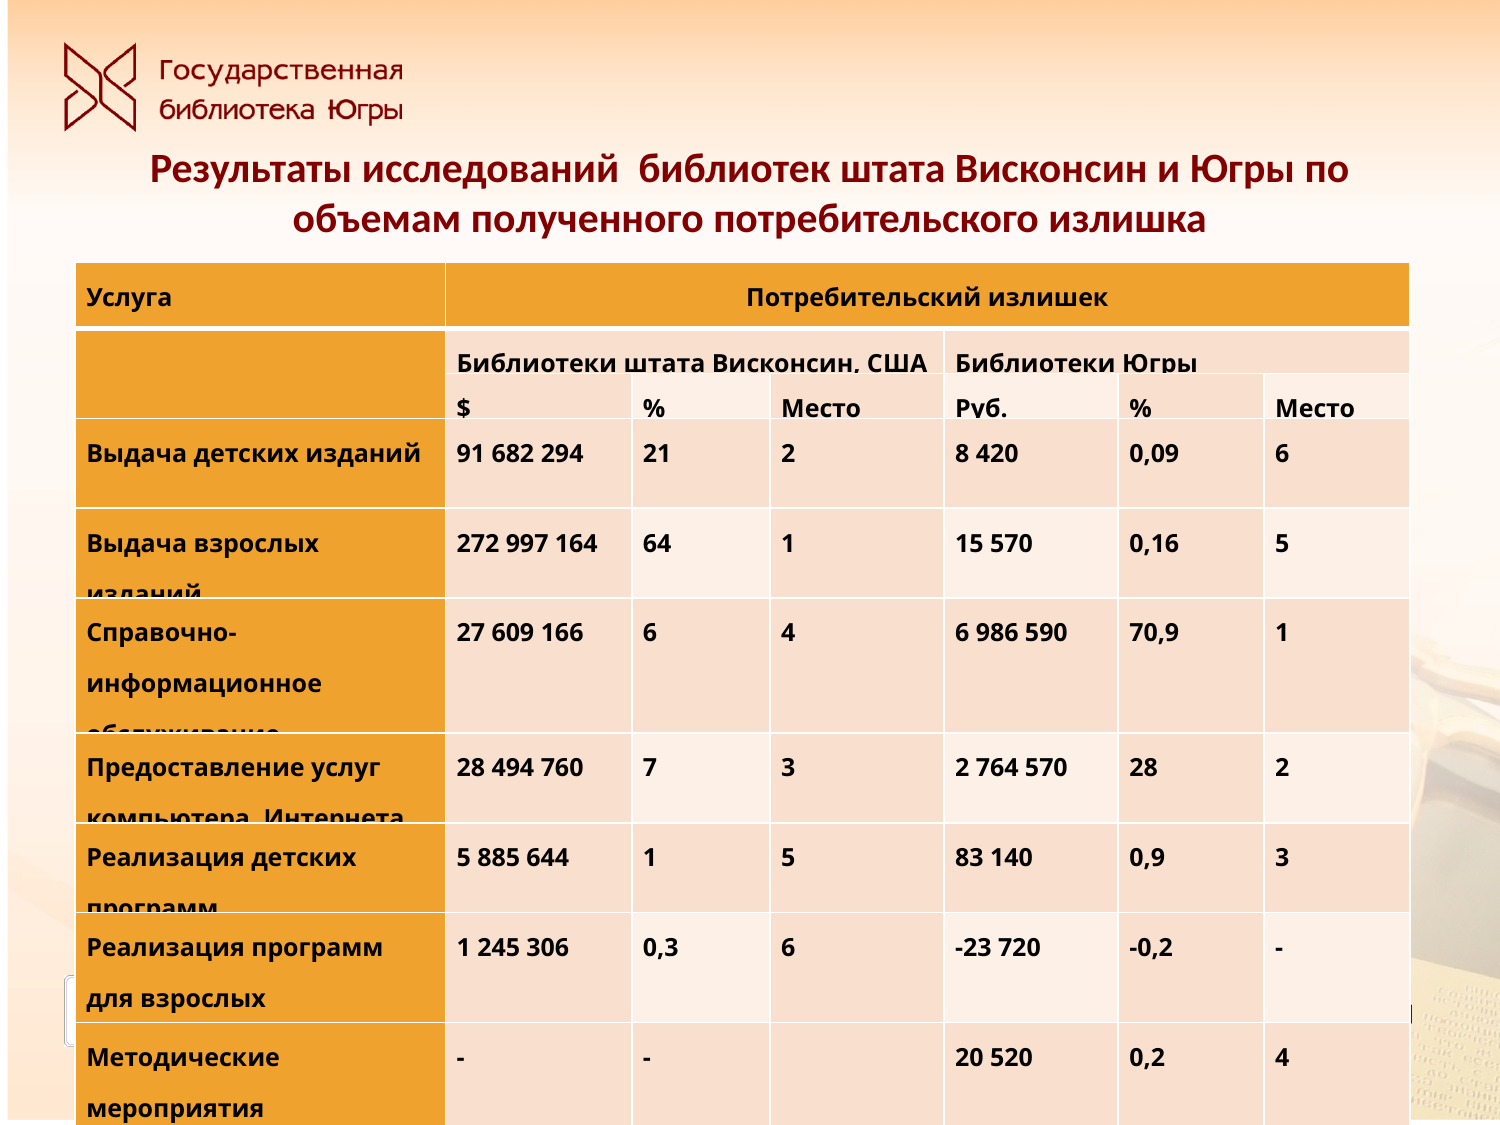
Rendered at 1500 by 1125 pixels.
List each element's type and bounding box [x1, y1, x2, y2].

text_box [64, 975, 408, 1047]
picture [7, 0, 1500, 1120]
